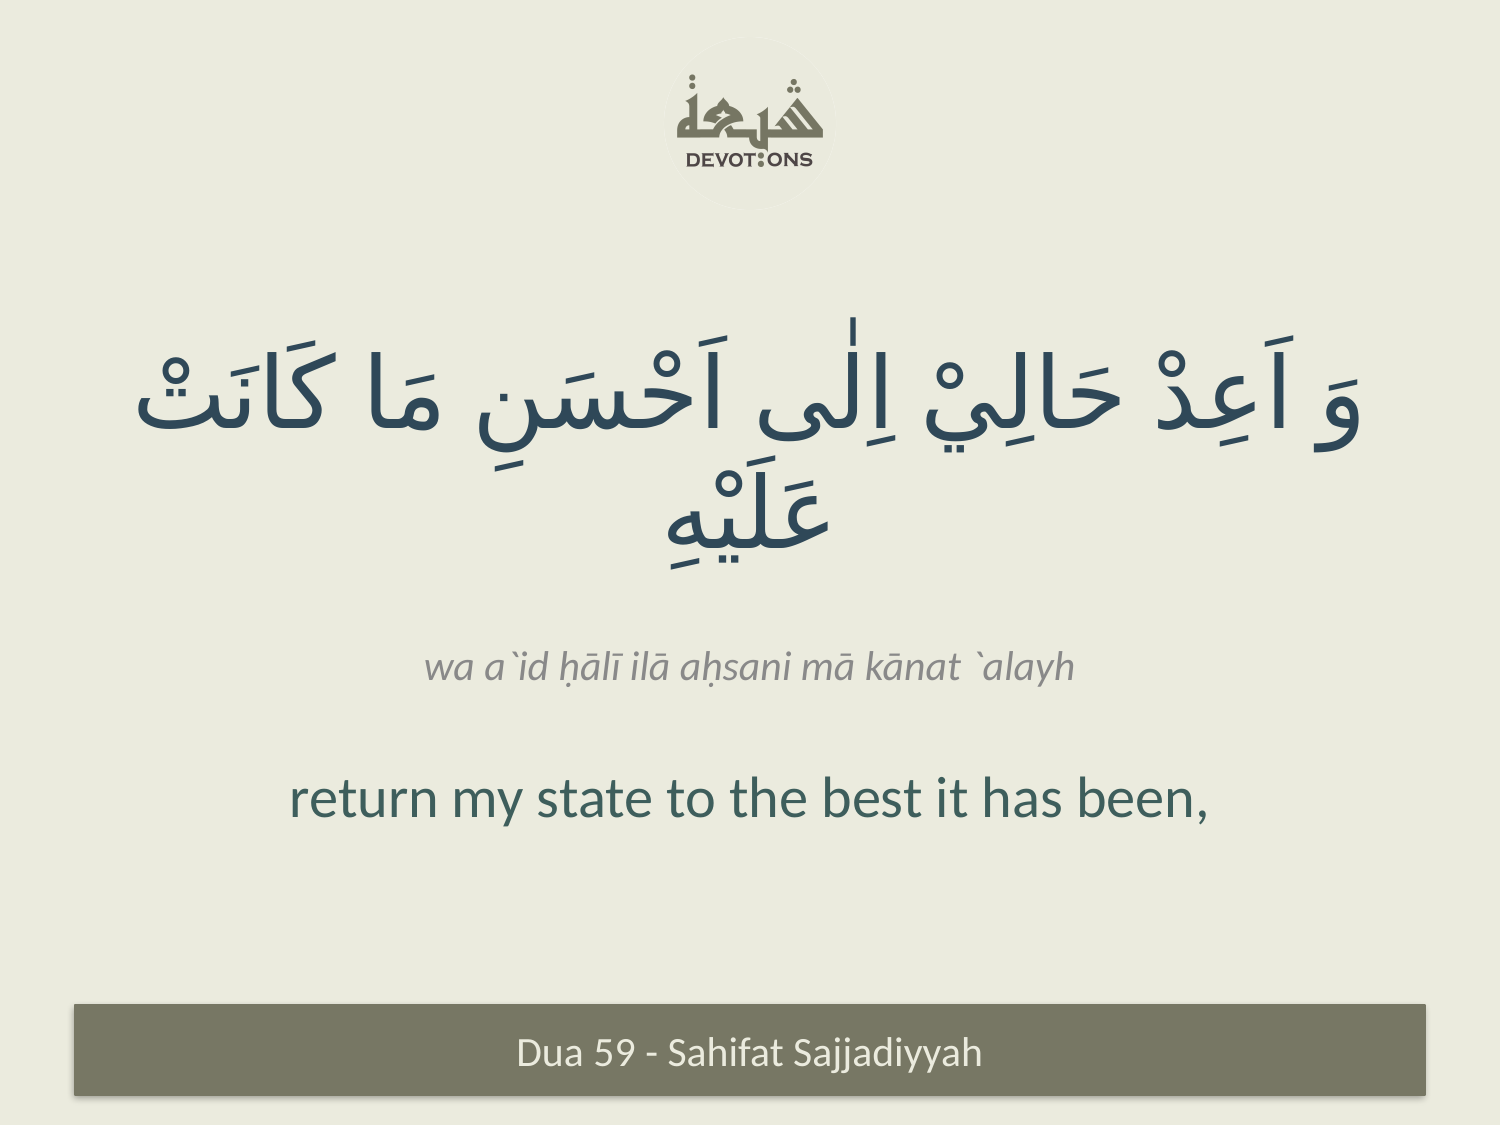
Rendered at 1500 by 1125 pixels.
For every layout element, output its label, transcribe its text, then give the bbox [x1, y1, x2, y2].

picture [656, 29, 844, 218]
text_box [74, 1004, 1426, 1096]
text_box Dua 59 - Sahifat Sajjadiyyah [501, 1017, 999, 1083]
text_box وَ اَعِدْ حَالِيْ اِلٰى اَحْسَنِ مَا كَانَتْ عَلَيْهِ wa a`id ḥālī ilā aḥsani mā kānat `alayh return my state to the best it has been, [74, 321, 1425, 836]
